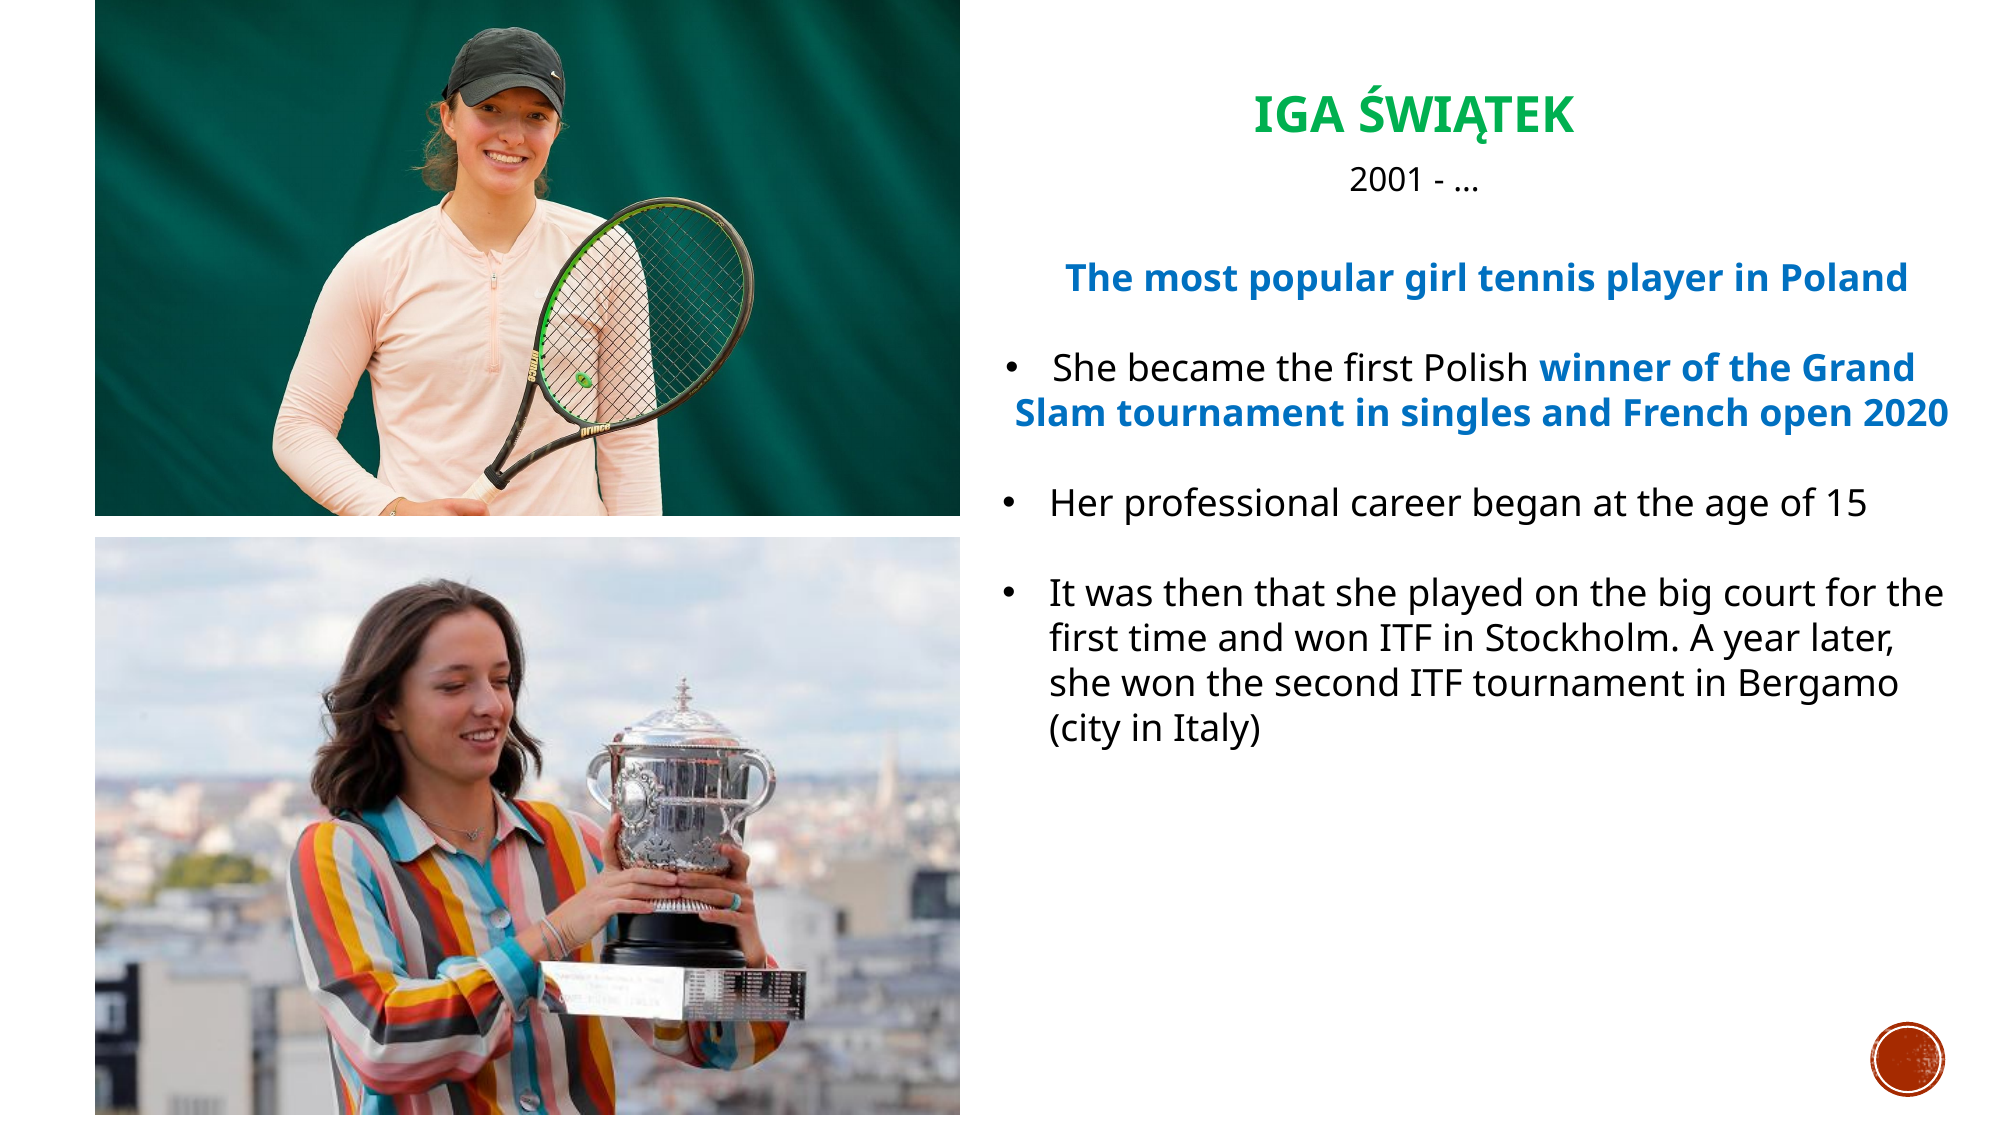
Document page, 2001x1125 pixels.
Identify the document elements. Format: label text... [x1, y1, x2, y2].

text_box The most popular girl tennis player in Poland She became the first Polish winner of the Grand Slam tournament in singles and French open 2020 Her professional career began at the age of 15 It was then that she played on the big court for the first time and won ITF in Stockholm. A year later, she won the second ITF tournament in Bergamo (city in Italy) ​ ​ ​ [987, 246, 1988, 937]
picture [95, 0, 960, 516]
text_box IGA ŚWIĄTEK [1240, 74, 1925, 150]
picture [95, 537, 960, 1115]
text_box 2001 - … [1334, 150, 1800, 206]
